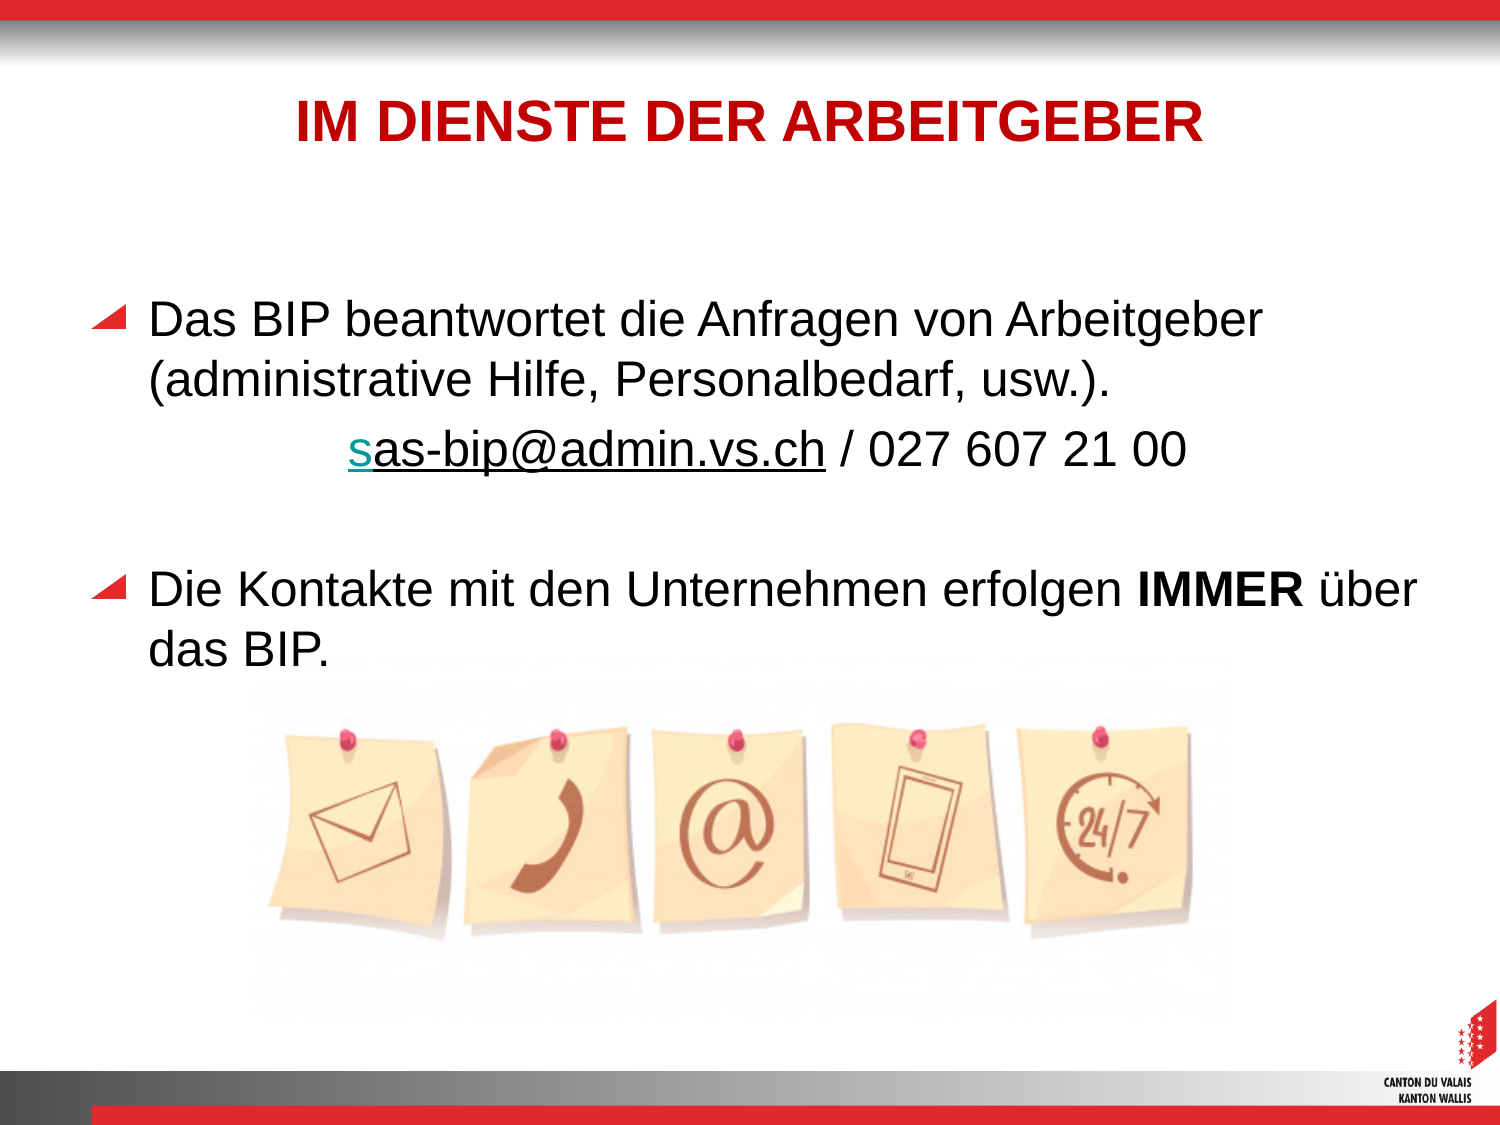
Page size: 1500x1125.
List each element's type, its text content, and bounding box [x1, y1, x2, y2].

title IM DIENSTE DER ARBEITGEBER [0, 75, 1500, 161]
picture [1382, 997, 1498, 1105]
list Das BIP beantwortet die Anfragen von Arbeitgeber (administrative Hilfe, Personalbedarf, usw.). sas-bip@admin.vs.ch / 027 607 21 00 Die Kontakte mit den Unternehmen erfolgen IMMER über das BIP. [76, 278, 1459, 1047]
picture [91, 304, 126, 329]
picture [91, 574, 126, 599]
picture [253, 656, 1233, 1023]
